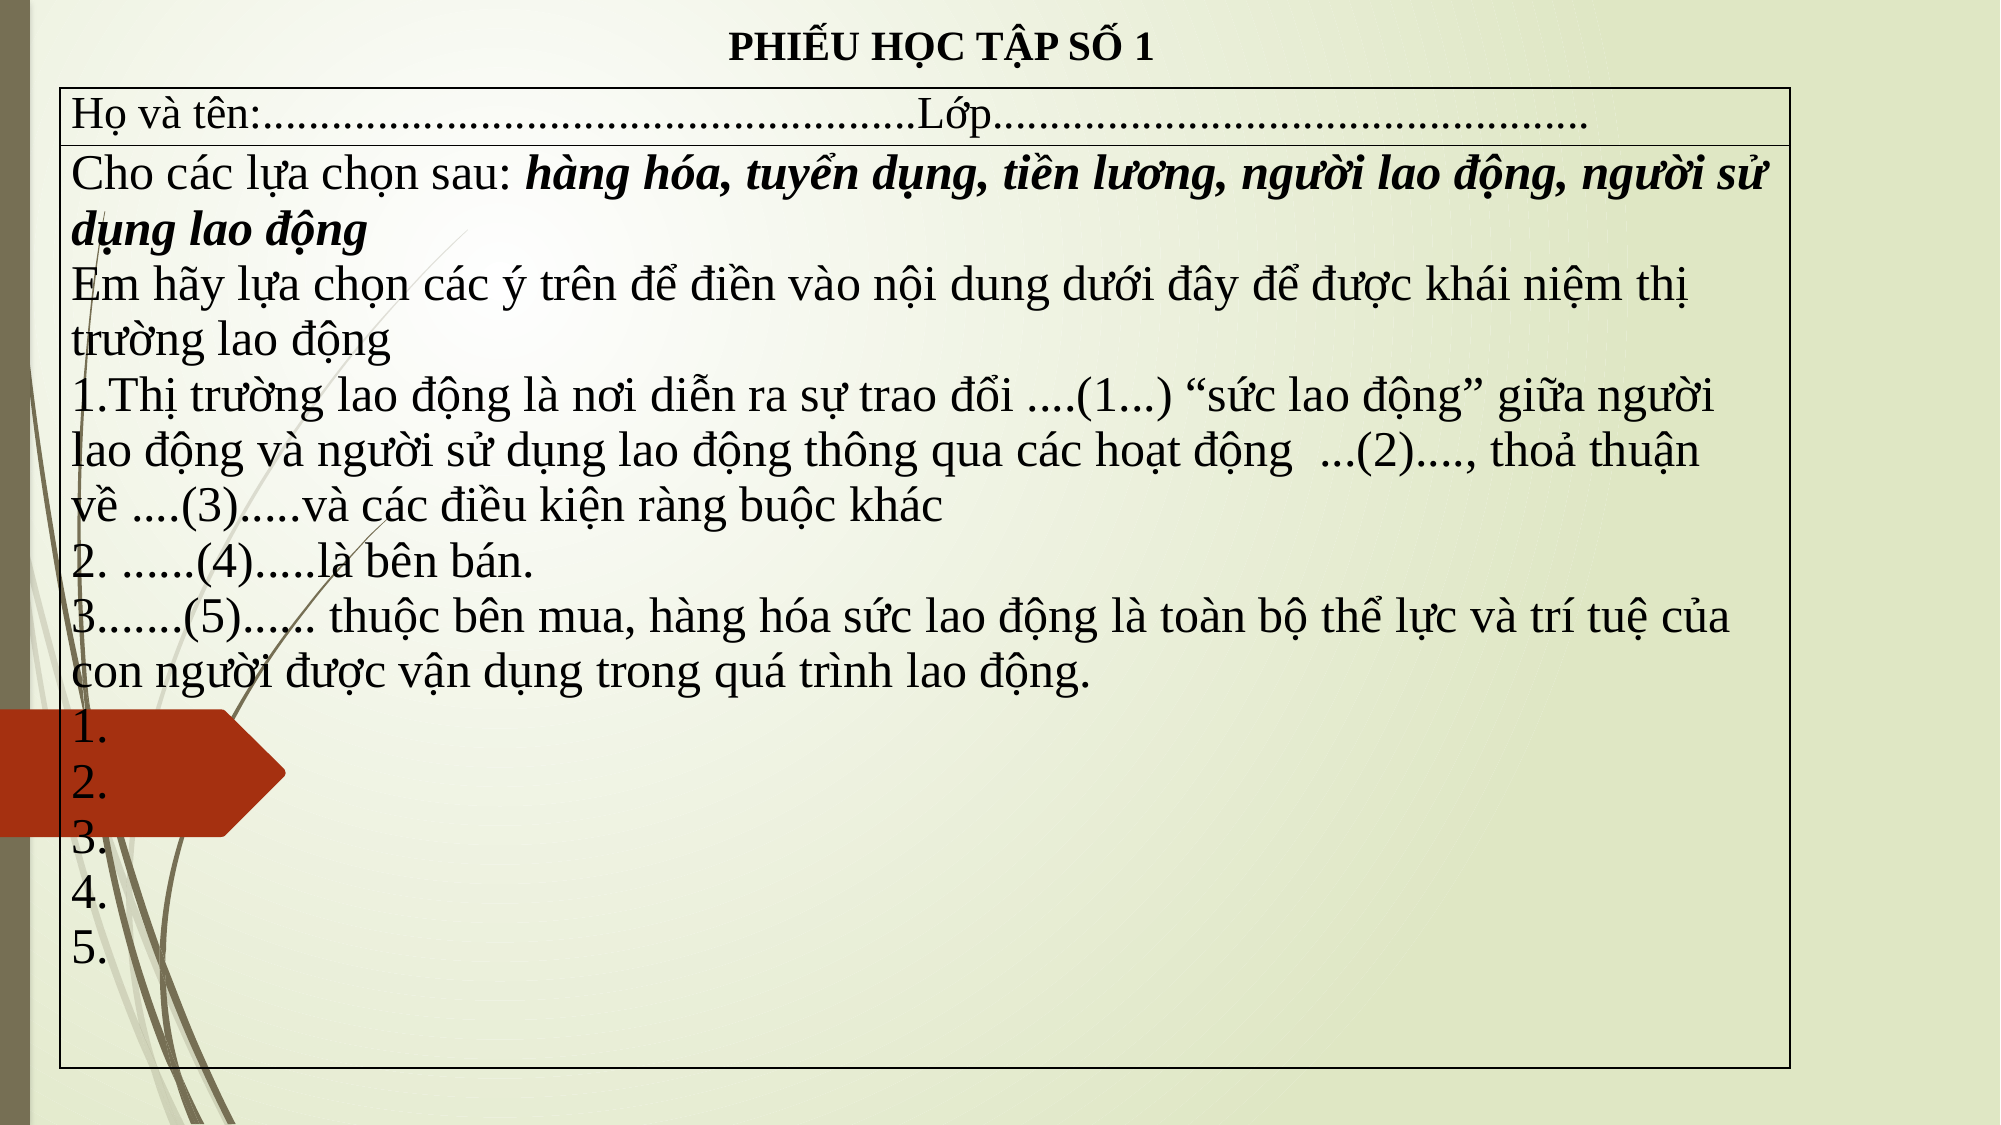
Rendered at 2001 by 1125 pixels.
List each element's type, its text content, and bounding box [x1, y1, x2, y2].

table_header Họ và tên:.........................................................Lớp.................................................... [61, 89, 1789, 145]
text_box PHIẾU HỌC TẬP SỐ 1 [713, 11, 1170, 77]
table_cell Cho các lựa chọn sau: hàng hóa, tuyển dụng, tiền lương, người lao động, người sử dụng lao động Em hãy lựa chọn các ý trên để điền vào nội dung dưới đây để được khái niệm thị trường lao động 1.Thị trường lao động là nơi diễn ra sự trao đổi ....(1...) “sức lao động” giữa người lao động và người sử dụng lao động thông qua các hoạt động ...(2)...., thoả thuận về ....(3).....và các điều kiện ràng buộc khác 2. ......(4).....là bên bán. 3.......(5)...... thuộc bên mua, hàng hóa sức lao động là toàn bộ thể lực và trí tuệ của con người được vận dụng trong quá trình lao động. 1. 2. 3. 4. 5. [61, 146, 1789, 1067]
